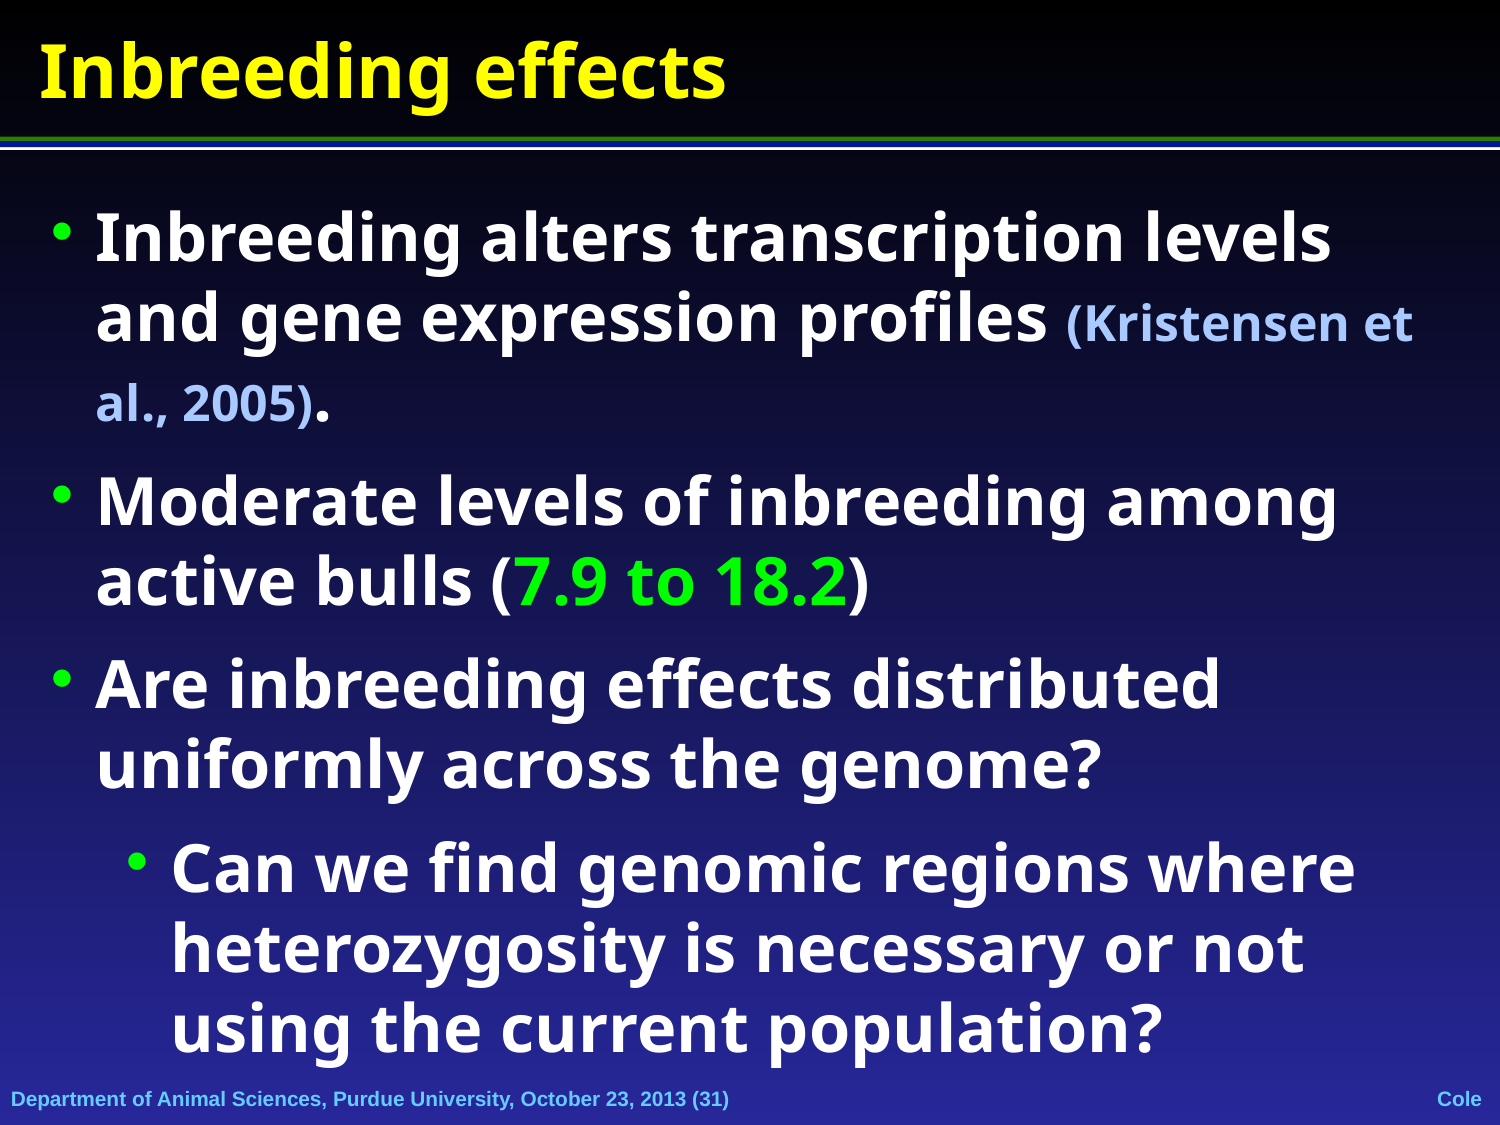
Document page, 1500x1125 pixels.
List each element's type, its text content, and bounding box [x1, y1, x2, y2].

text_box Inbreeding alters transcription levels and gene expression profiles (Kristensen et al., 2005). Moderate levels of inbreeding among active bulls (7.9 to 18.2) Are inbreeding effects distributed uniformly across the genome? Can we find genomic regions where heterozygosity is necessary or not using the current population? [36, 187, 1461, 1064]
text_box Inbreeding effects [24, 16, 1475, 122]
